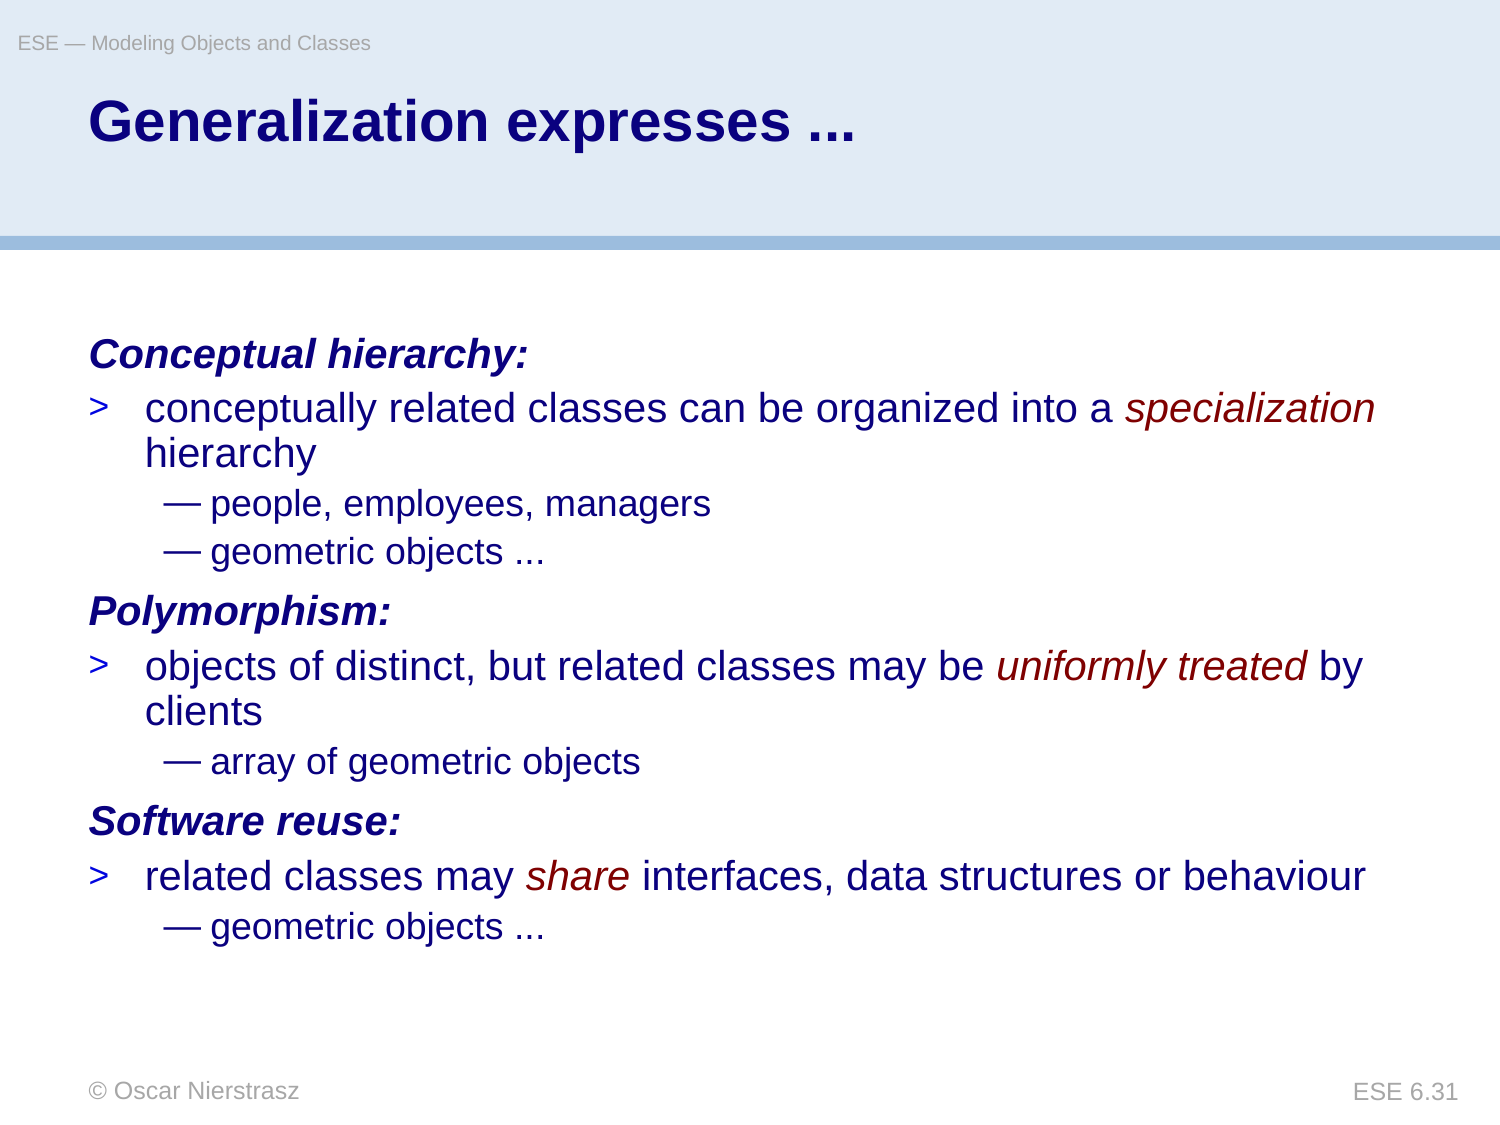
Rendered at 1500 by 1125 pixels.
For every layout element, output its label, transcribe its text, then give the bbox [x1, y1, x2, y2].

slide_number © Oscar Nierstrasz [88, 1073, 715, 1104]
list Conceptual hierarchy: conceptually related classes can be organized into a specialization hierarchy people, employees, managers geometric objects ... Polymorphism: objects of distinct, but related classes may be uniformly treated by clients array of geometric objects Software reuse: related classes may share interfaces, data structures or behaviour geometric objects ... [88, 271, 1413, 1010]
title Generalization expresses ... [88, 90, 1413, 226]
footer ESE — Modeling Objects and Classes [17, 29, 904, 72]
slide_number ESE 6.31 [1237, 1074, 1460, 1105]
